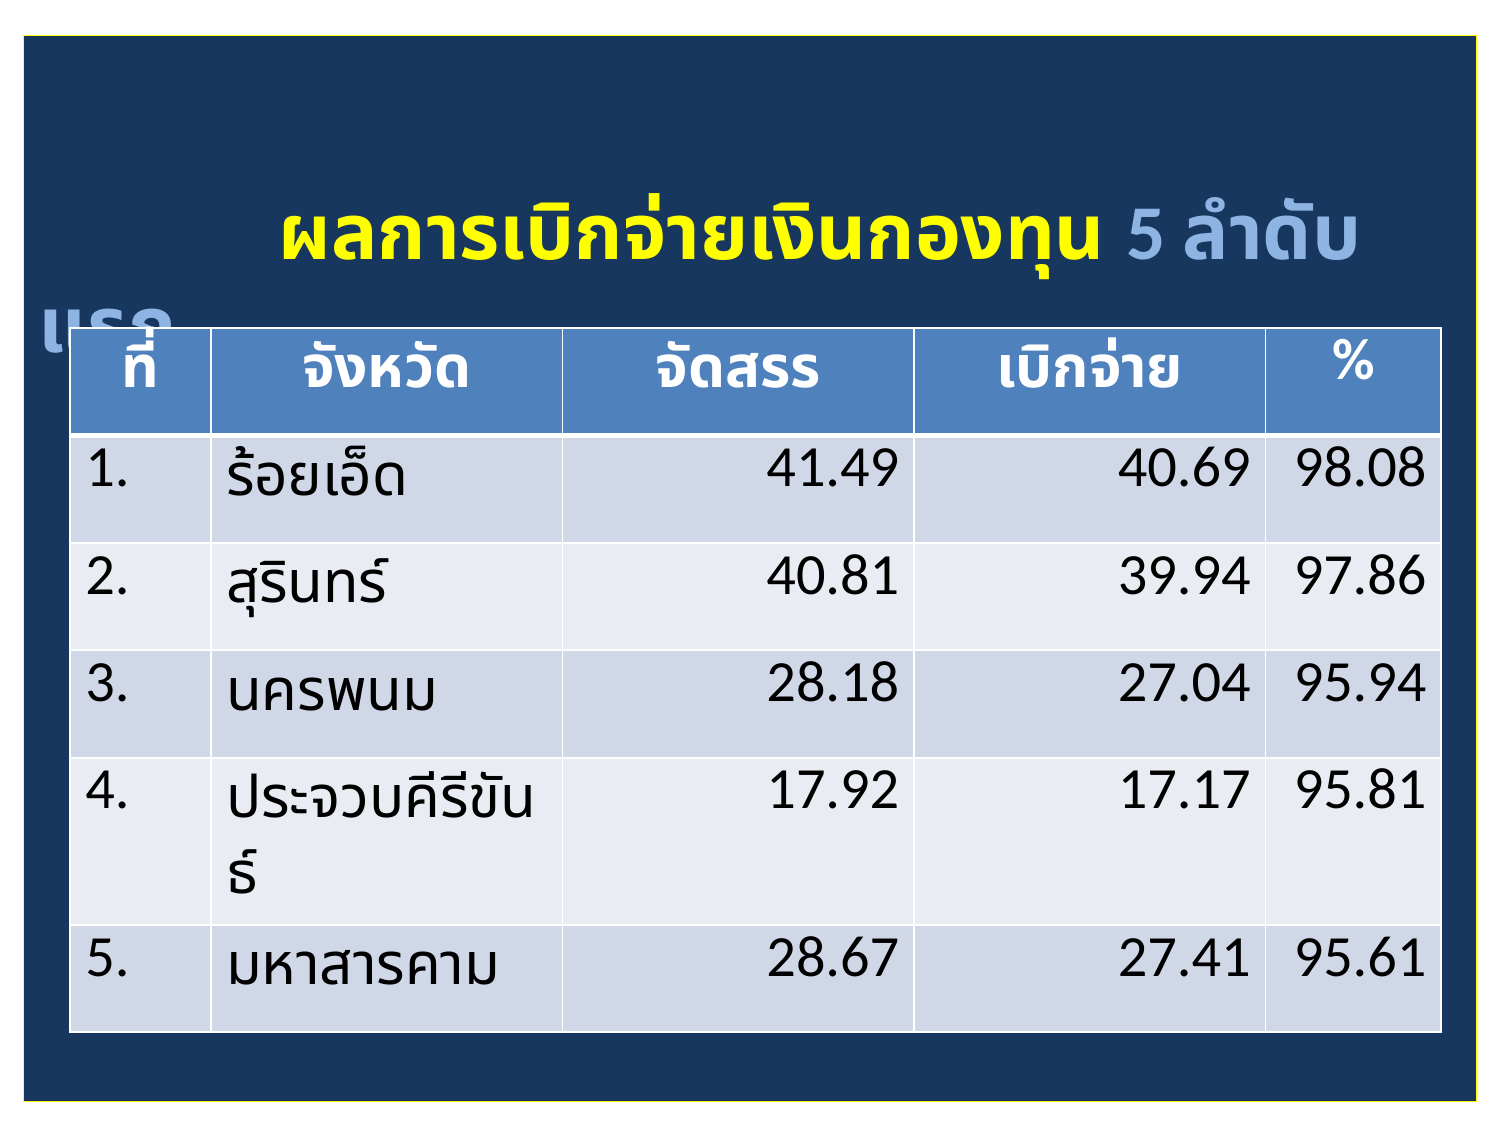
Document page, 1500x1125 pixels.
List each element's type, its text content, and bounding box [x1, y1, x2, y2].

table_cell 39.94 [915, 544, 1265, 649]
table_header จังหวัด [212, 329, 562, 433]
table_cell นครพนม [212, 651, 562, 757]
table_header จัดสรร [563, 329, 913, 433]
table_cell 1. [71, 438, 210, 542]
table_cell 95.61 [1266, 926, 1440, 1031]
table_cell สุรินทร์ [212, 544, 562, 649]
table_cell 40.81 [563, 544, 913, 649]
table_cell 97.86 [1266, 544, 1440, 649]
table_cell 27.04 [915, 651, 1265, 757]
table_cell 17.92 [563, 759, 913, 924]
table_cell ร้อยเอ็ด [212, 438, 562, 542]
table_cell 28.67 [563, 926, 913, 1031]
table_cell 2. [71, 544, 210, 649]
table_cell มหาสารคาม [212, 926, 562, 1031]
title ผลการเบิกจ่ายเงินกองทุน 5 ลำดับแรก [23, 35, 1477, 1102]
table_cell 40.69 [915, 438, 1265, 542]
table_cell 4. [71, 759, 210, 924]
table_header ที่ [71, 329, 210, 433]
table_header เบิกจ่าย [915, 329, 1265, 433]
table_cell 95.94 [1266, 651, 1440, 757]
table_cell 28.18 [563, 651, 913, 757]
table_cell 5. [71, 926, 210, 1031]
table_cell 17.17 [915, 759, 1265, 924]
table_cell 27.41 [915, 926, 1265, 1031]
table_cell ประจวบคีรีขันธ์ [212, 759, 562, 924]
table_cell 95.81 [1266, 759, 1440, 924]
table_cell 41.49 [563, 438, 913, 542]
table_cell 3. [71, 651, 210, 757]
table_header % [1266, 329, 1440, 433]
table_cell 98.08 [1266, 438, 1440, 542]
